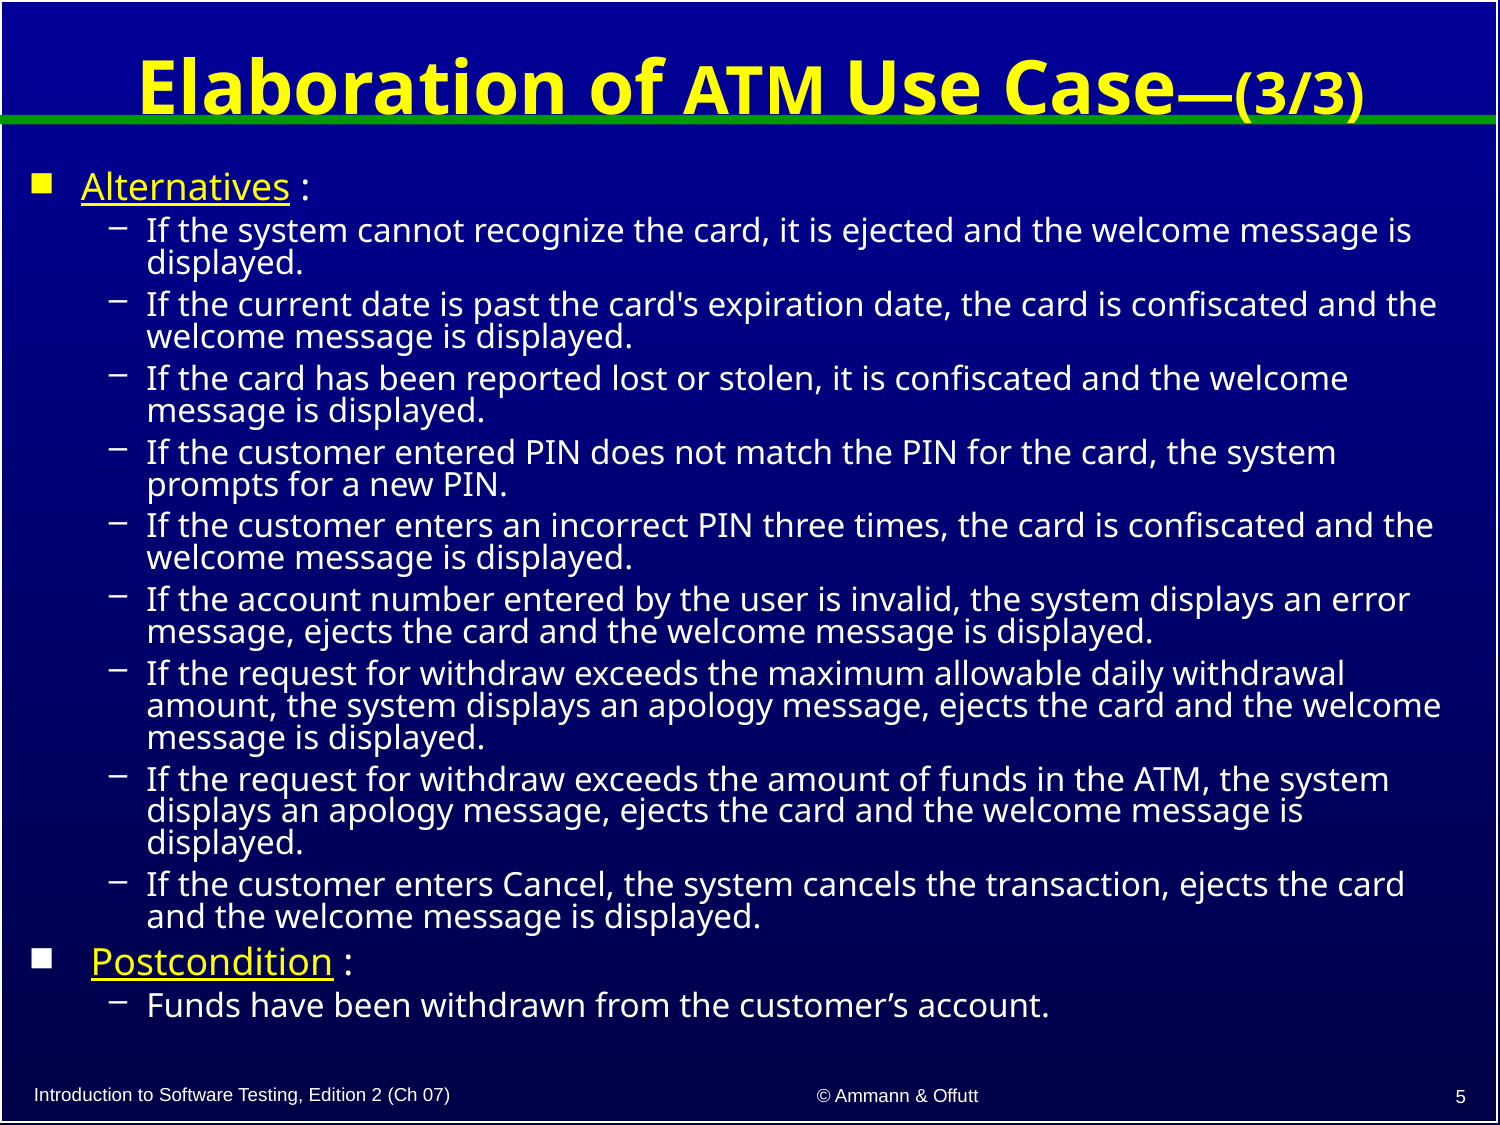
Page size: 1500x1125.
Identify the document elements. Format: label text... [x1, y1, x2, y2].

list Alternatives : If the system cannot recognize the card, it is ejected and the welcome message is displayed. If the current date is past the card's expiration date, the card is confiscated and the welcome message is displayed. If the card has been reported lost or stolen, it is confiscated and the welcome message is displayed. If the customer entered PIN does not match the PIN for the card, the system prompts for a new PIN. If the customer enters an incorrect PIN three times, the card is confiscated and the welcome message is displayed. If the account number entered by the user is invalid, the system displays an error message, ejects the card and the welcome message is displayed. If the request for withdraw exceeds the maximum allowable daily withdrawal amount, the system displays an apology message, ejects the card and the welcome message is displayed. If the request for withdraw exceeds the amount of funds in the ATM, the system displays an apology message, ejects the card and the welcome message is displayed. If the customer enters Cancel, the system cancels the transaction, ejects the card and the welcome message is displayed. Postcondition : Funds have been withdrawn from the customer’s account. [18, 163, 1482, 1069]
title Elaboration of ATM Use Case—(3/3) [17, 12, 1484, 168]
footer © Ammann & Offutt [659, 1073, 1136, 1117]
slide_number 5 [1168, 1075, 1482, 1117]
slide_number Introduction to Software Testing, Edition 2 (Ch 07) [18, 1073, 640, 1115]
